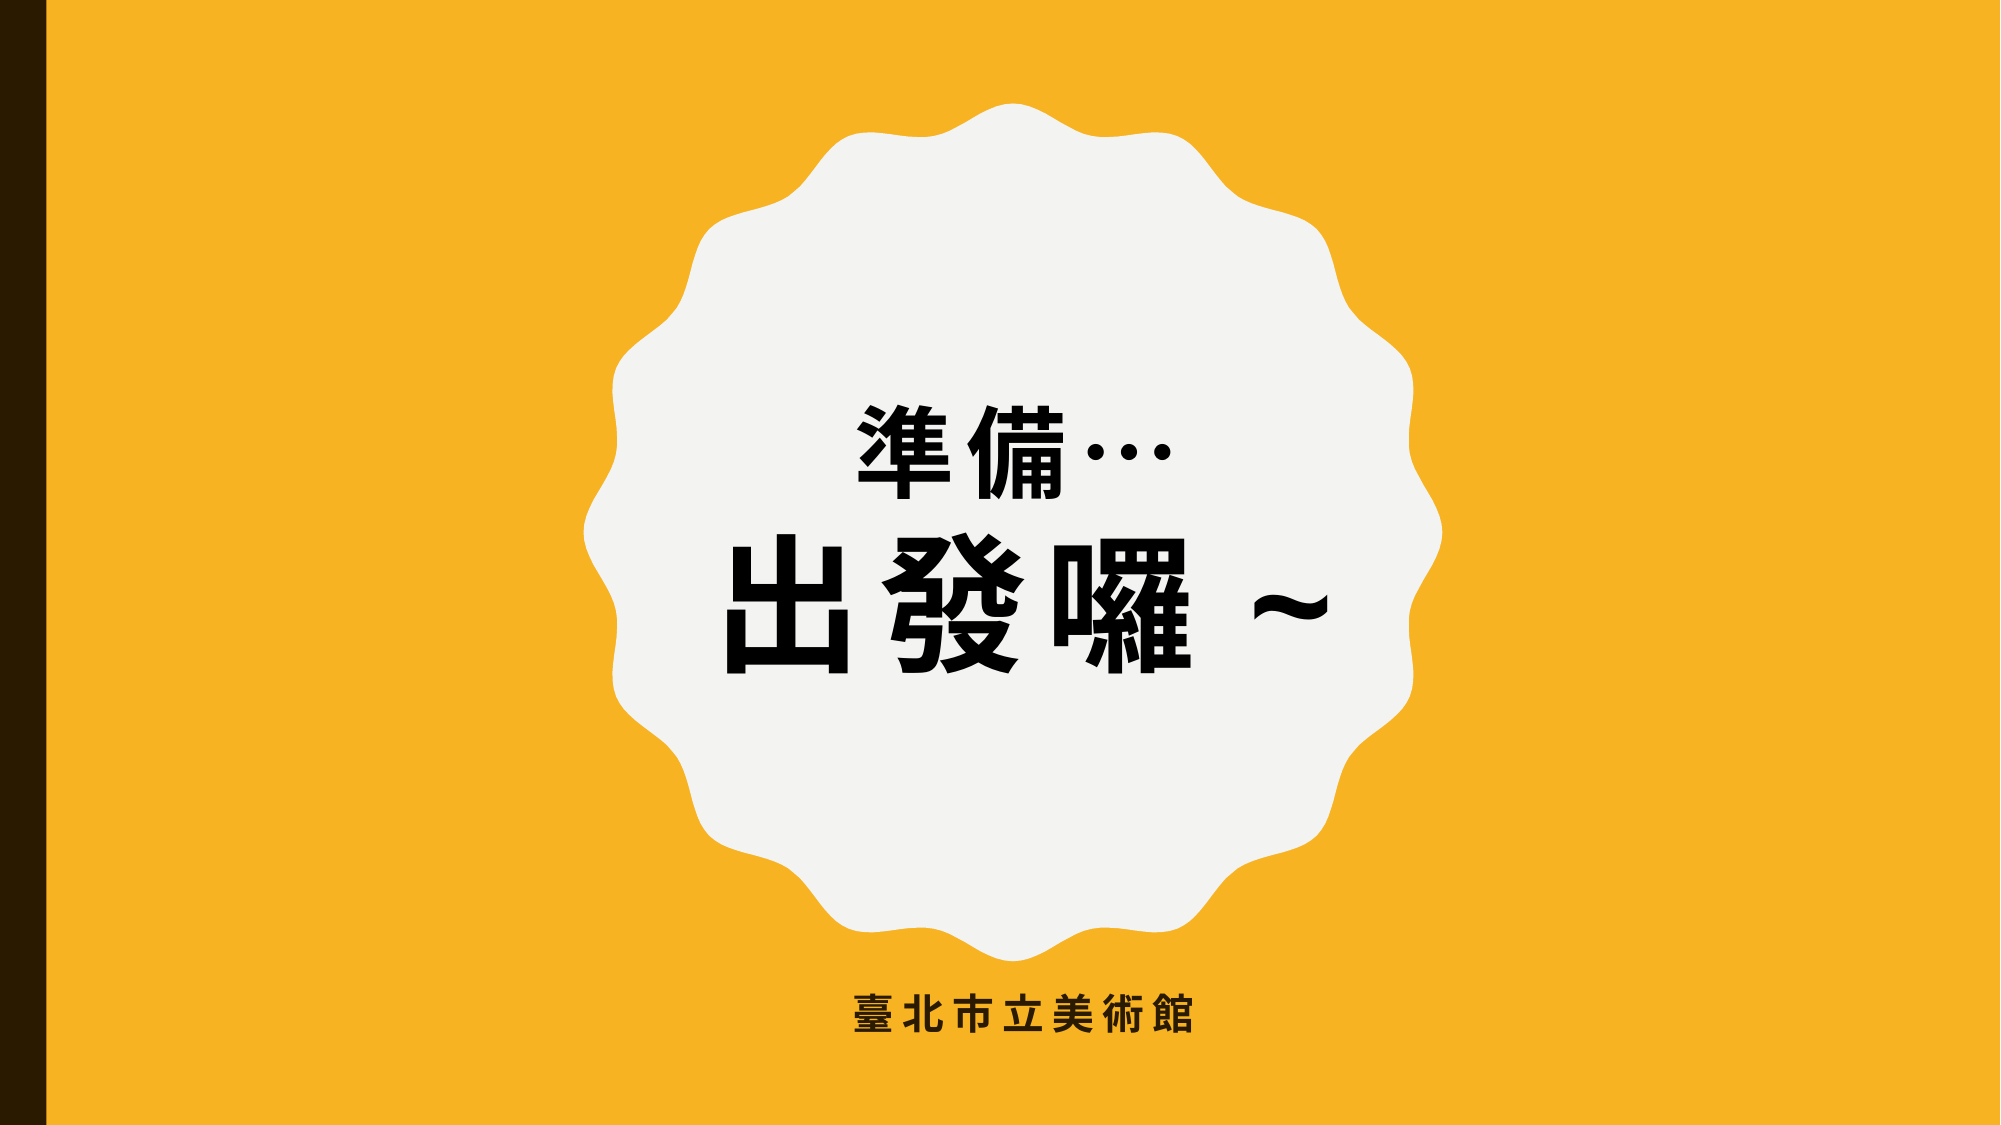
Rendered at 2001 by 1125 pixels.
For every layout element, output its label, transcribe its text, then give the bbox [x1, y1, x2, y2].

title 準備… 出發囉~ [176, 180, 1870, 902]
subtitle 臺北市立美術館 [363, 980, 1684, 1103]
